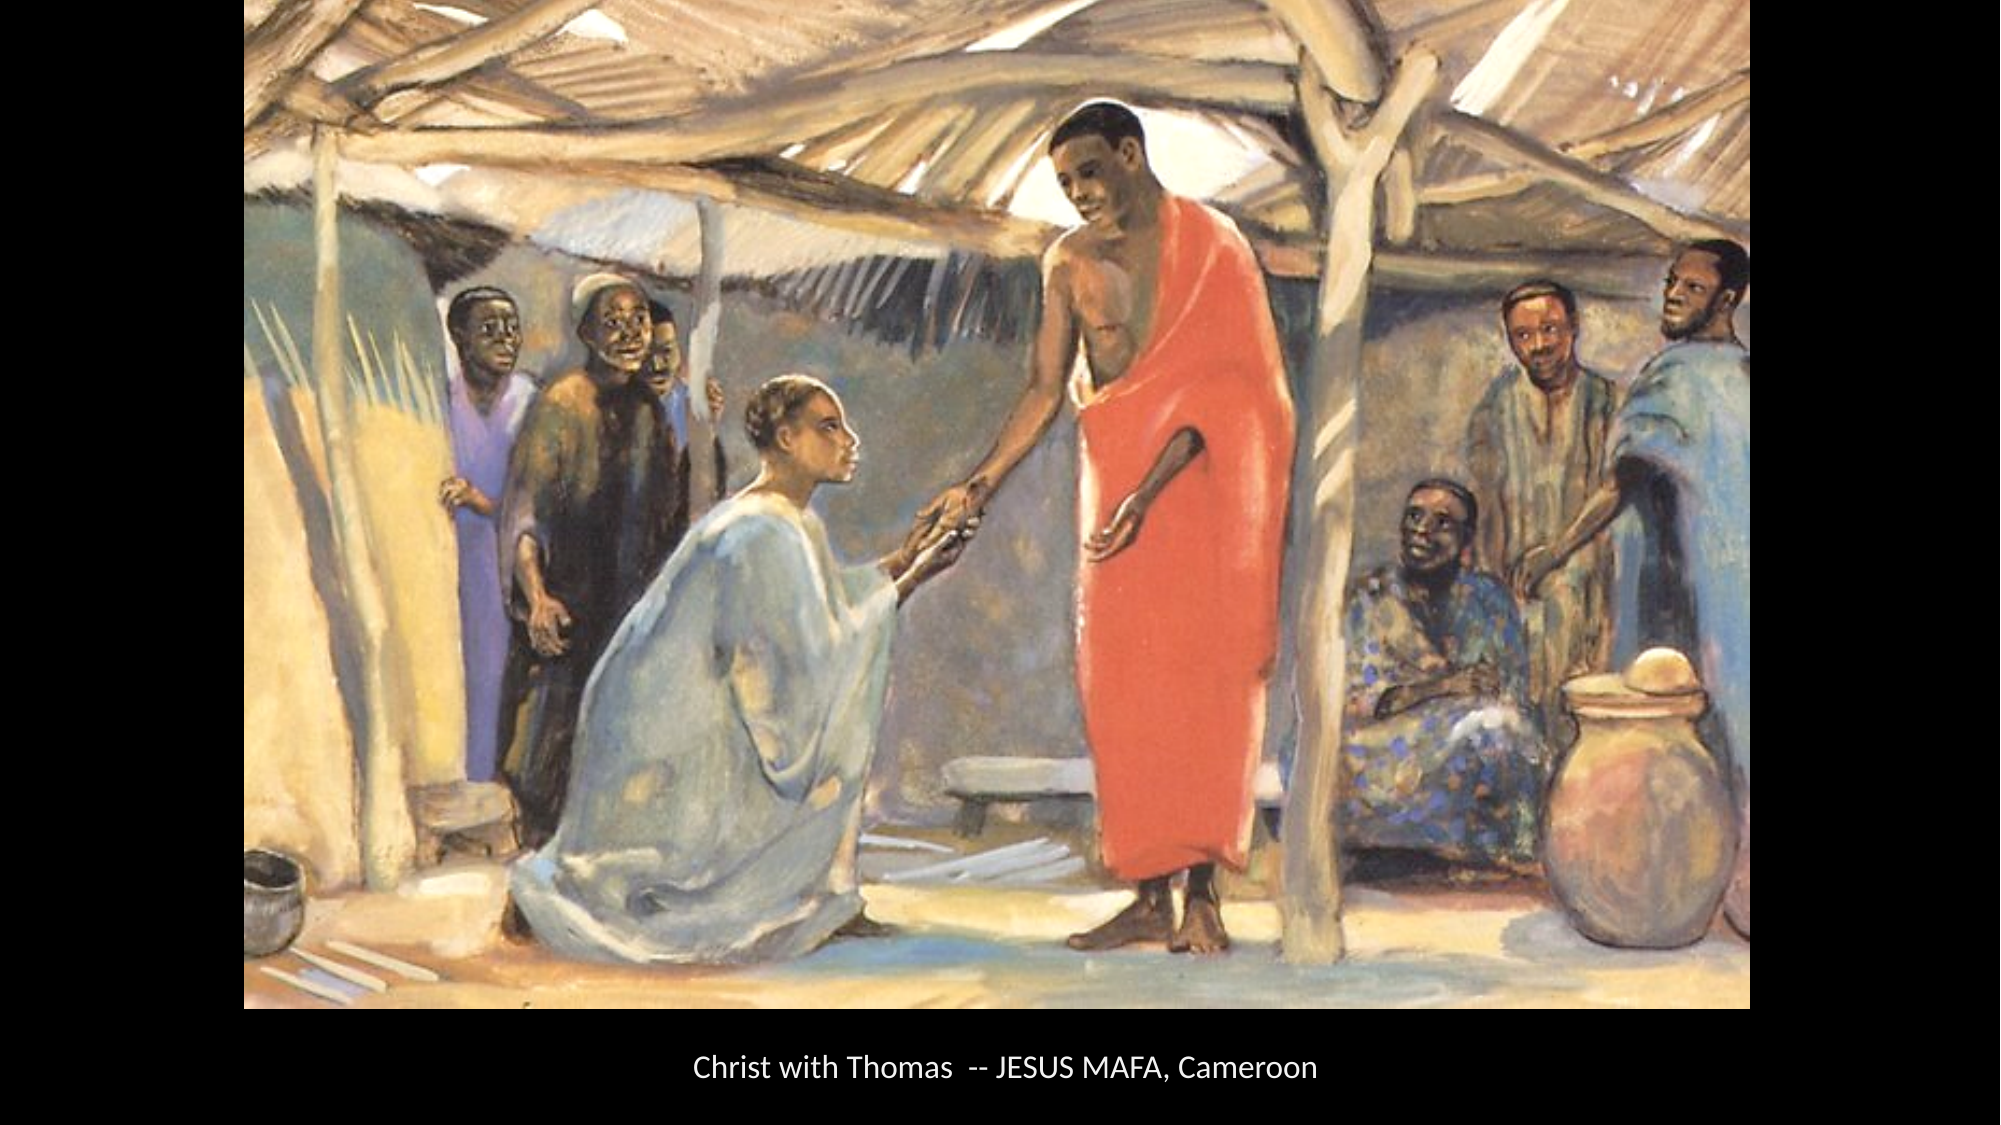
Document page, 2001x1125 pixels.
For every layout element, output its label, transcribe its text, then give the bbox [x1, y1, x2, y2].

picture [243, 0, 1751, 1010]
text_box Christ with Thomas -- JESUS MAFA, Cameroon [287, 1037, 1725, 1093]
